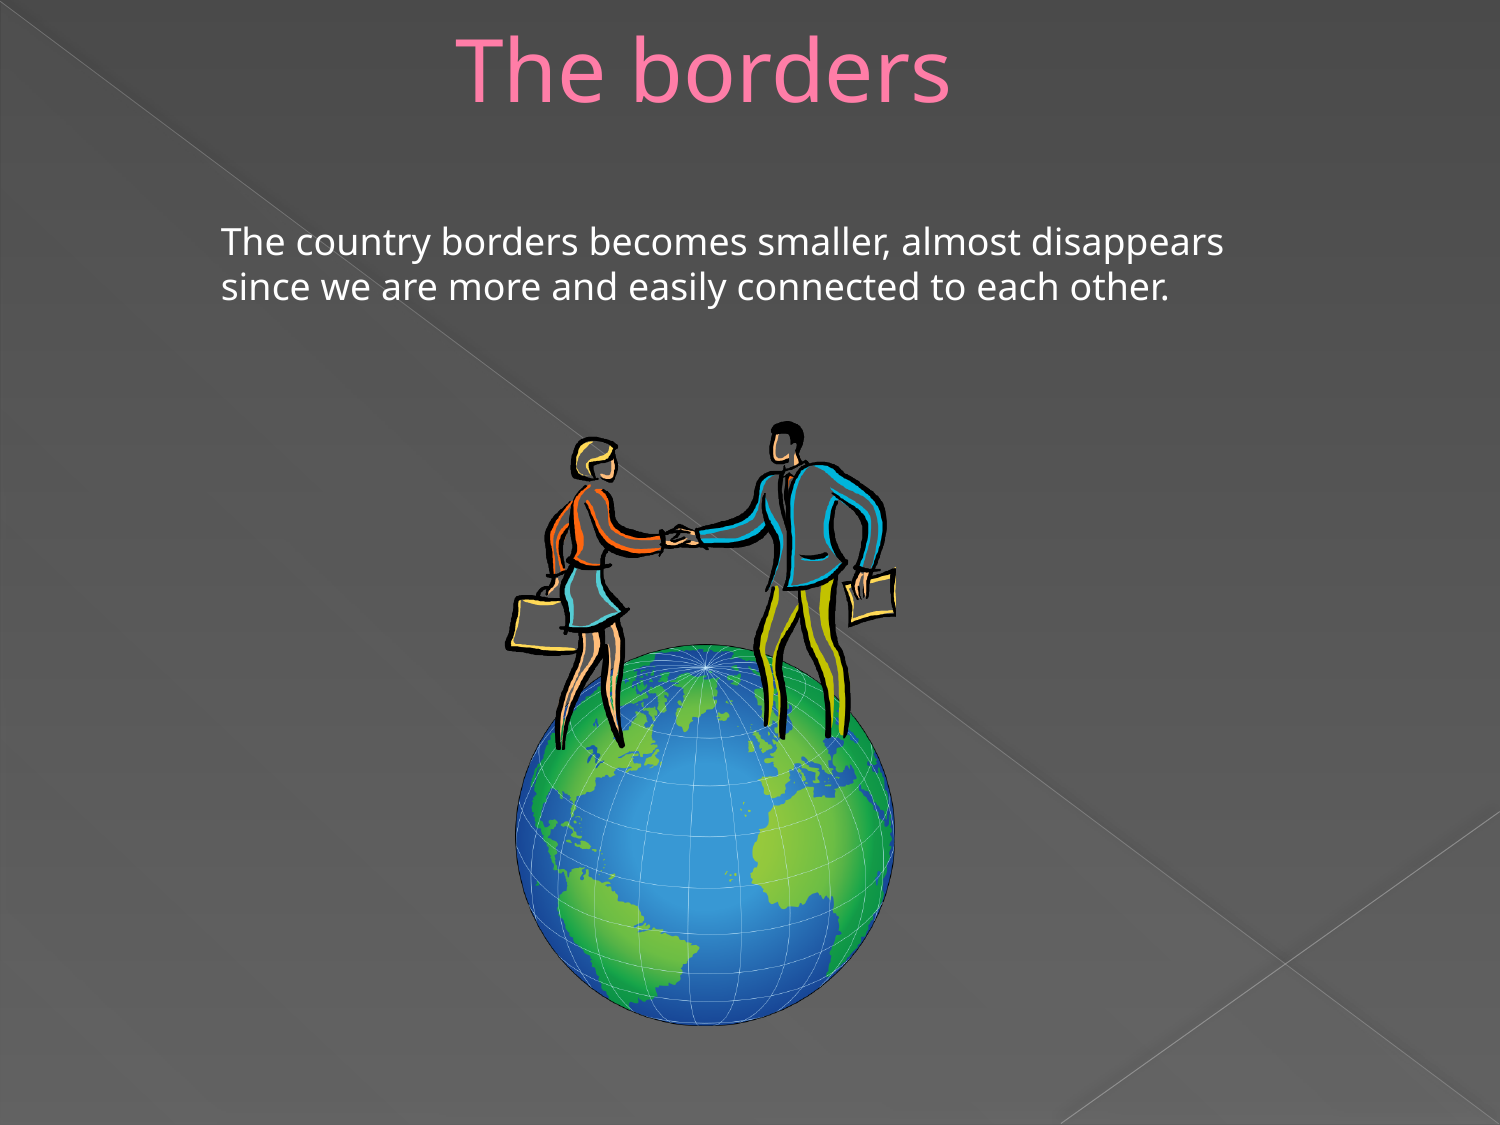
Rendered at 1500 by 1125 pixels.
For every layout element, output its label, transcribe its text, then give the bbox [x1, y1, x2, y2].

picture [503, 421, 896, 1026]
text_box The country borders becomes smaller, almost disappears since we are more and easily connected to each other. [206, 210, 1241, 316]
title The borders [360, 0, 1500, 183]
